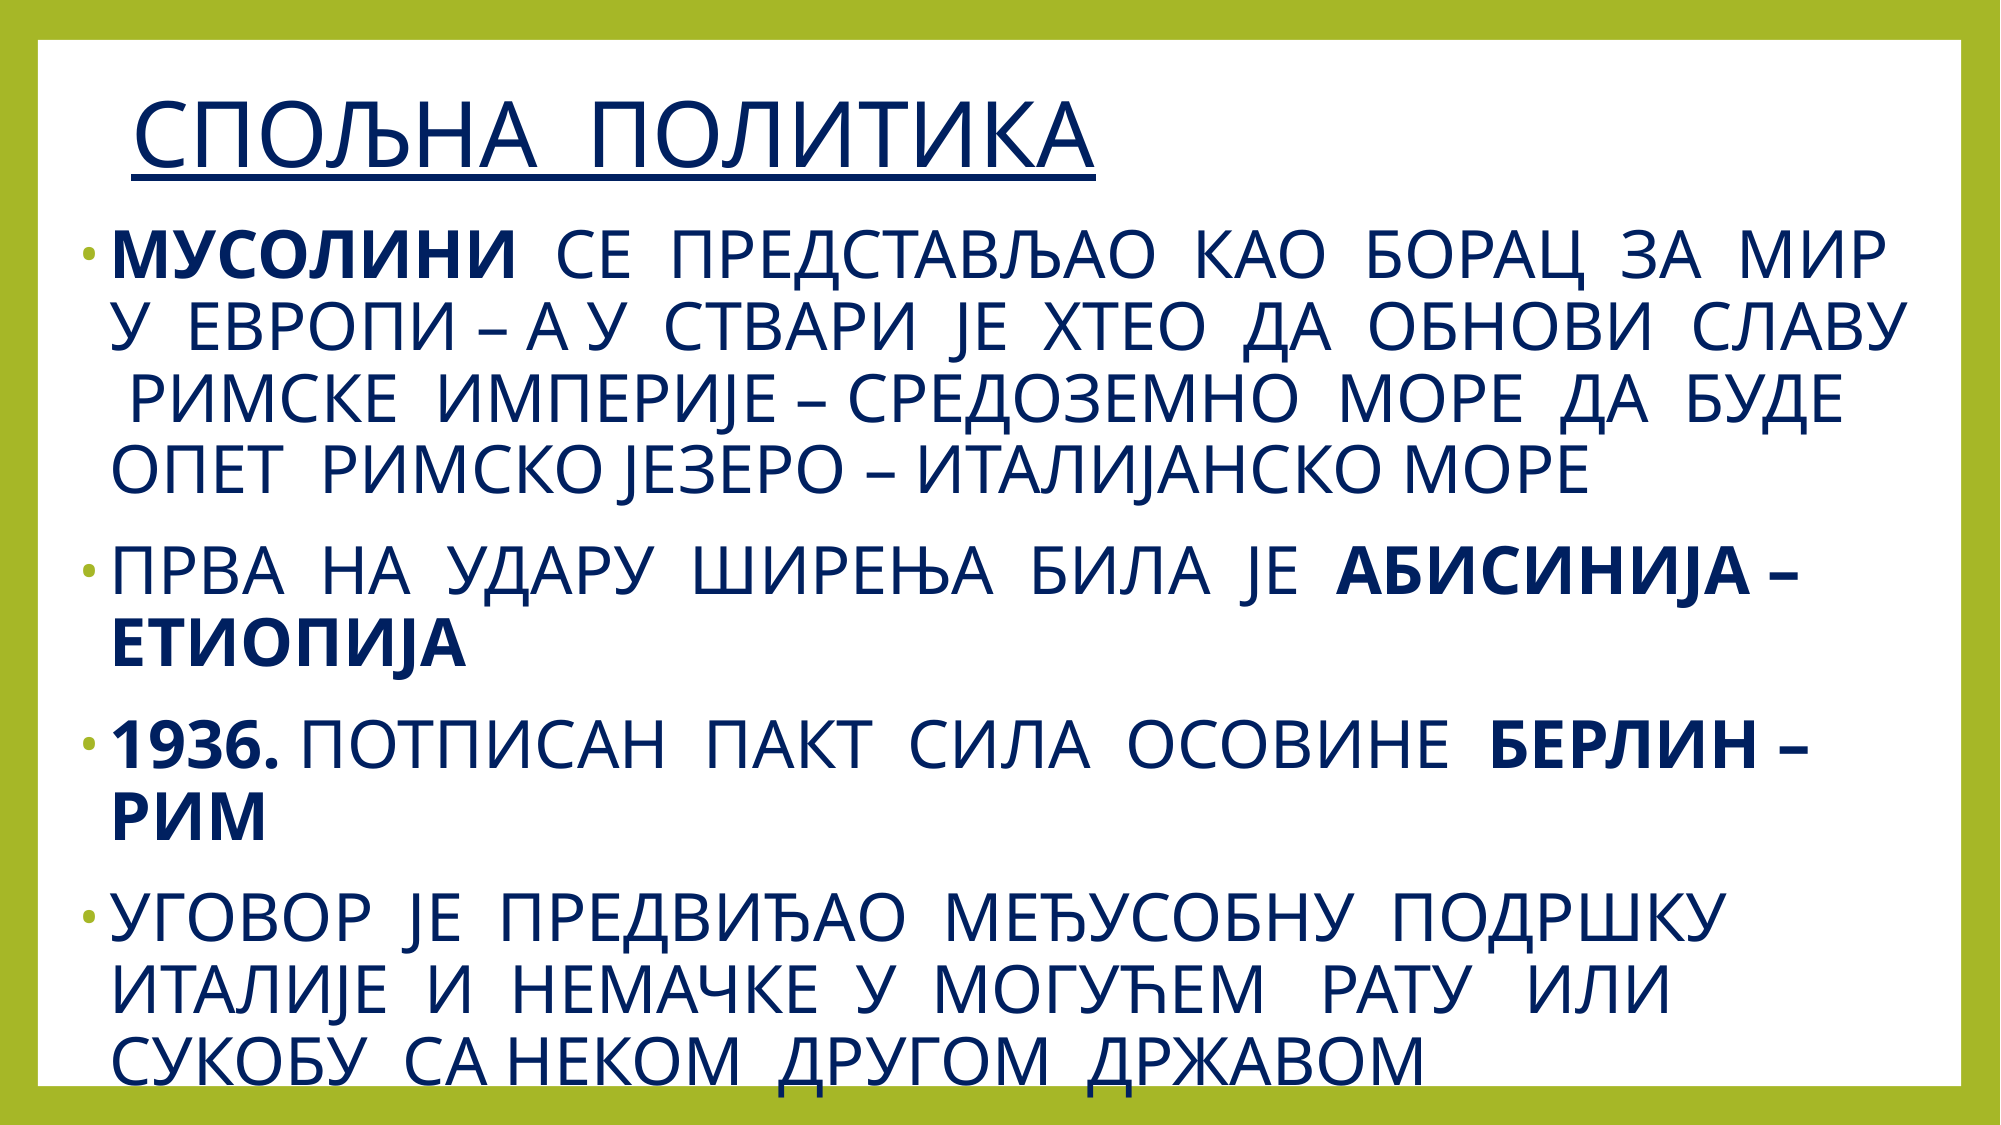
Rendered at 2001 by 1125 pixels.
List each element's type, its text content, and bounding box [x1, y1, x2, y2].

list МУСОЛИНИ СЕ ПРЕДСТАВЉАО КАО БОРАЦ ЗА МИР У ЕВРОПИ – А У СТВАРИ ЈЕ ХТЕО ДА ОБНОВИ СЛАВУ РИМСКЕ ИМПЕРИЈЕ – СРЕДОЗЕМНО МОРЕ ДА БУДЕ ОПЕТ РИМСКО ЈЕЗЕРО – ИТАЛИЈАНСКО МОРЕ ПРВА НА УДАРУ ШИРЕЊА БИЛА ЈЕ АБИСИНИЈА – ЕТИОПИЈА 1936. ПОТПИСАН ПАКТ СИЛА ОСОВИНЕ БЕРЛИН – РИМ УГОВОР ЈЕ ПРЕДВИЂАО МЕЂУСОБНУ ПОДРШКУ ИТАЛИЈЕ И НЕМАЧКЕ У МОГУЋЕМ РАТУ ИЛИ СУКОБУ СА НЕКОМ ДРУГОМ ДРЖАВОМ [57, 213, 1927, 1064]
title СПОЉНА ПОЛИТИКА [116, 62, 1737, 213]
